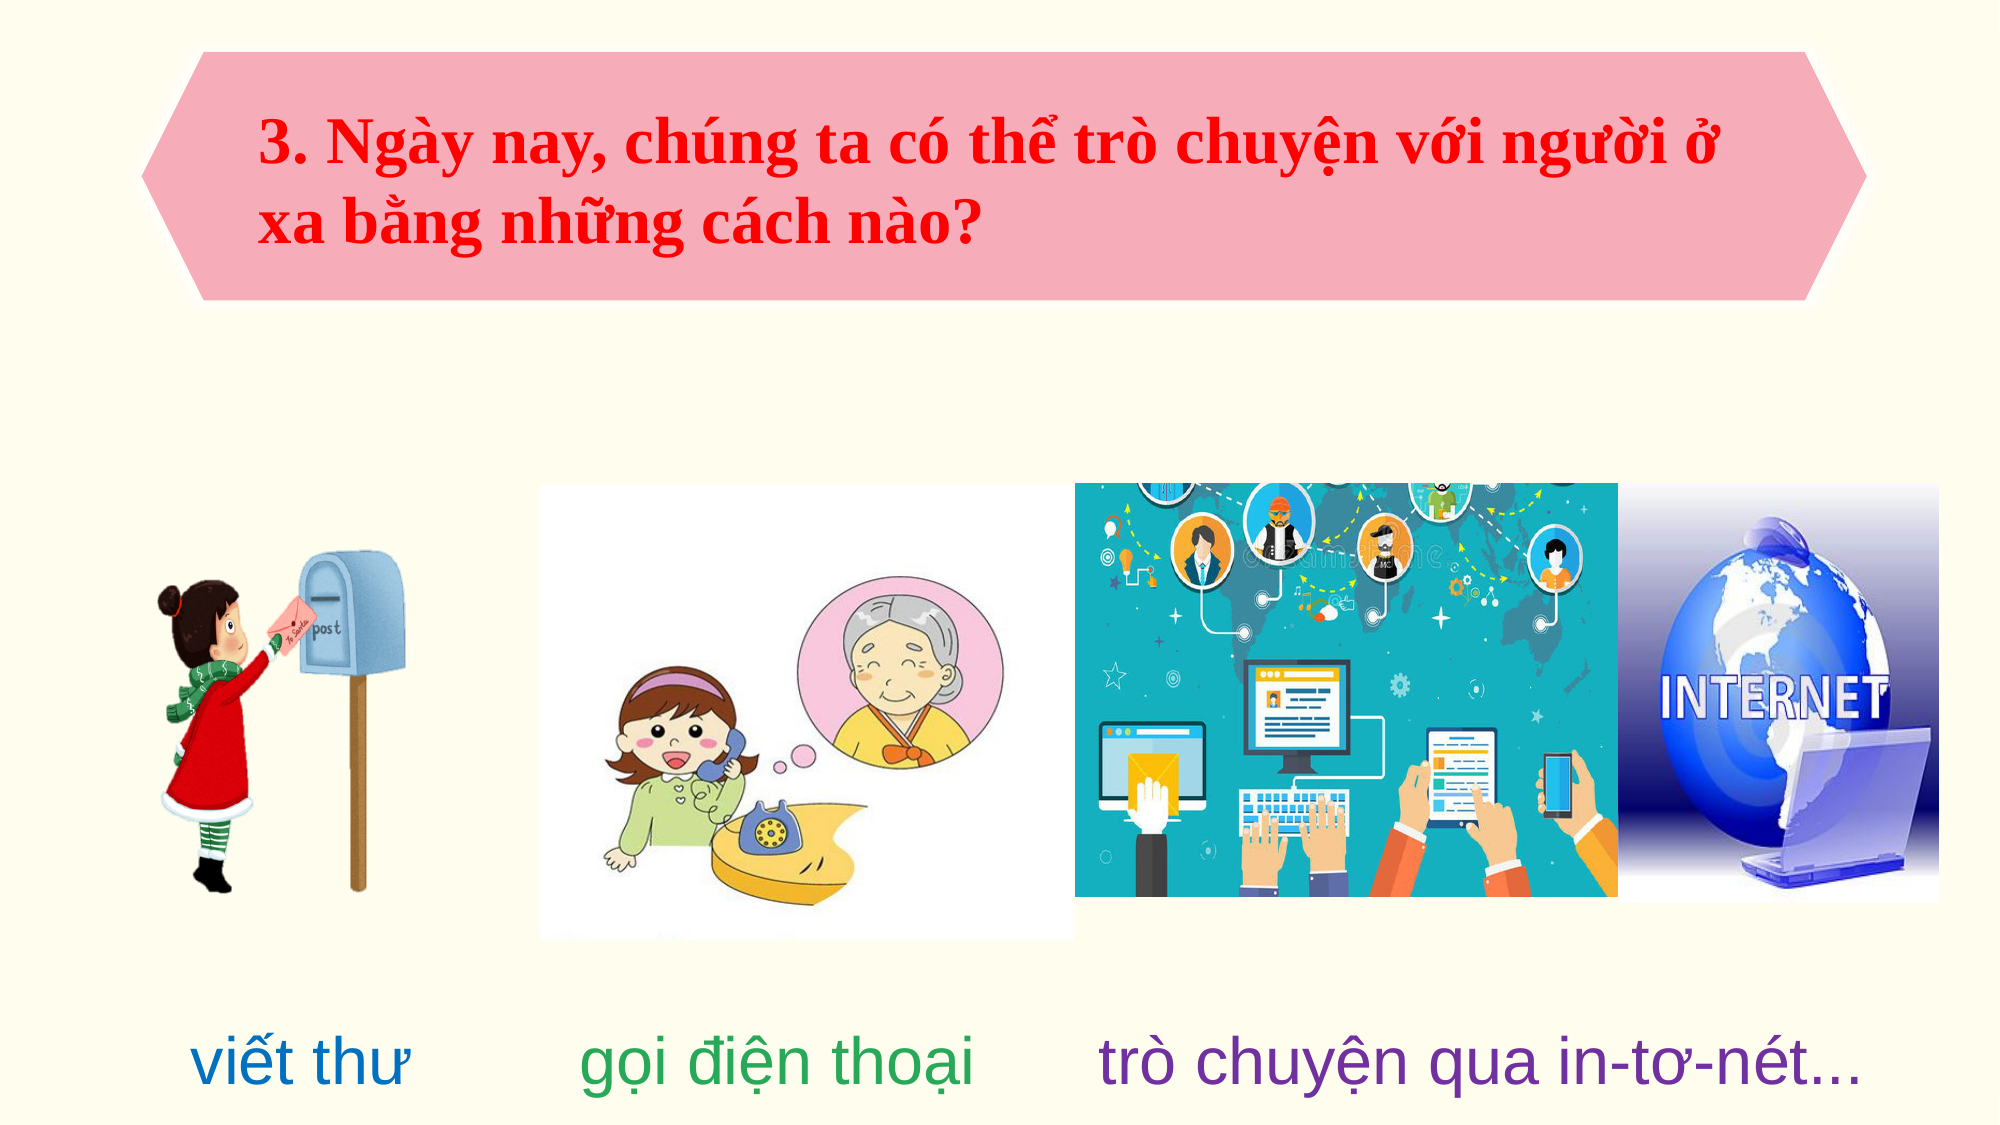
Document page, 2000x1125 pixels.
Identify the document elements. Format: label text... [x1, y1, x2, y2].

text_box trò chuyện qua in-tơ-nét... [1065, 970, 2000, 1105]
text_box gọi điện thoại [529, 970, 1005, 1105]
picture [0, 440, 1939, 969]
text_box 3. Ngày nay, chúng ta có thể trò chuyện với người ở xa bằng những cách nào? [244, 89, 1779, 264]
text_box viết thư [159, 970, 469, 1105]
text_box [140, 50, 1869, 302]
